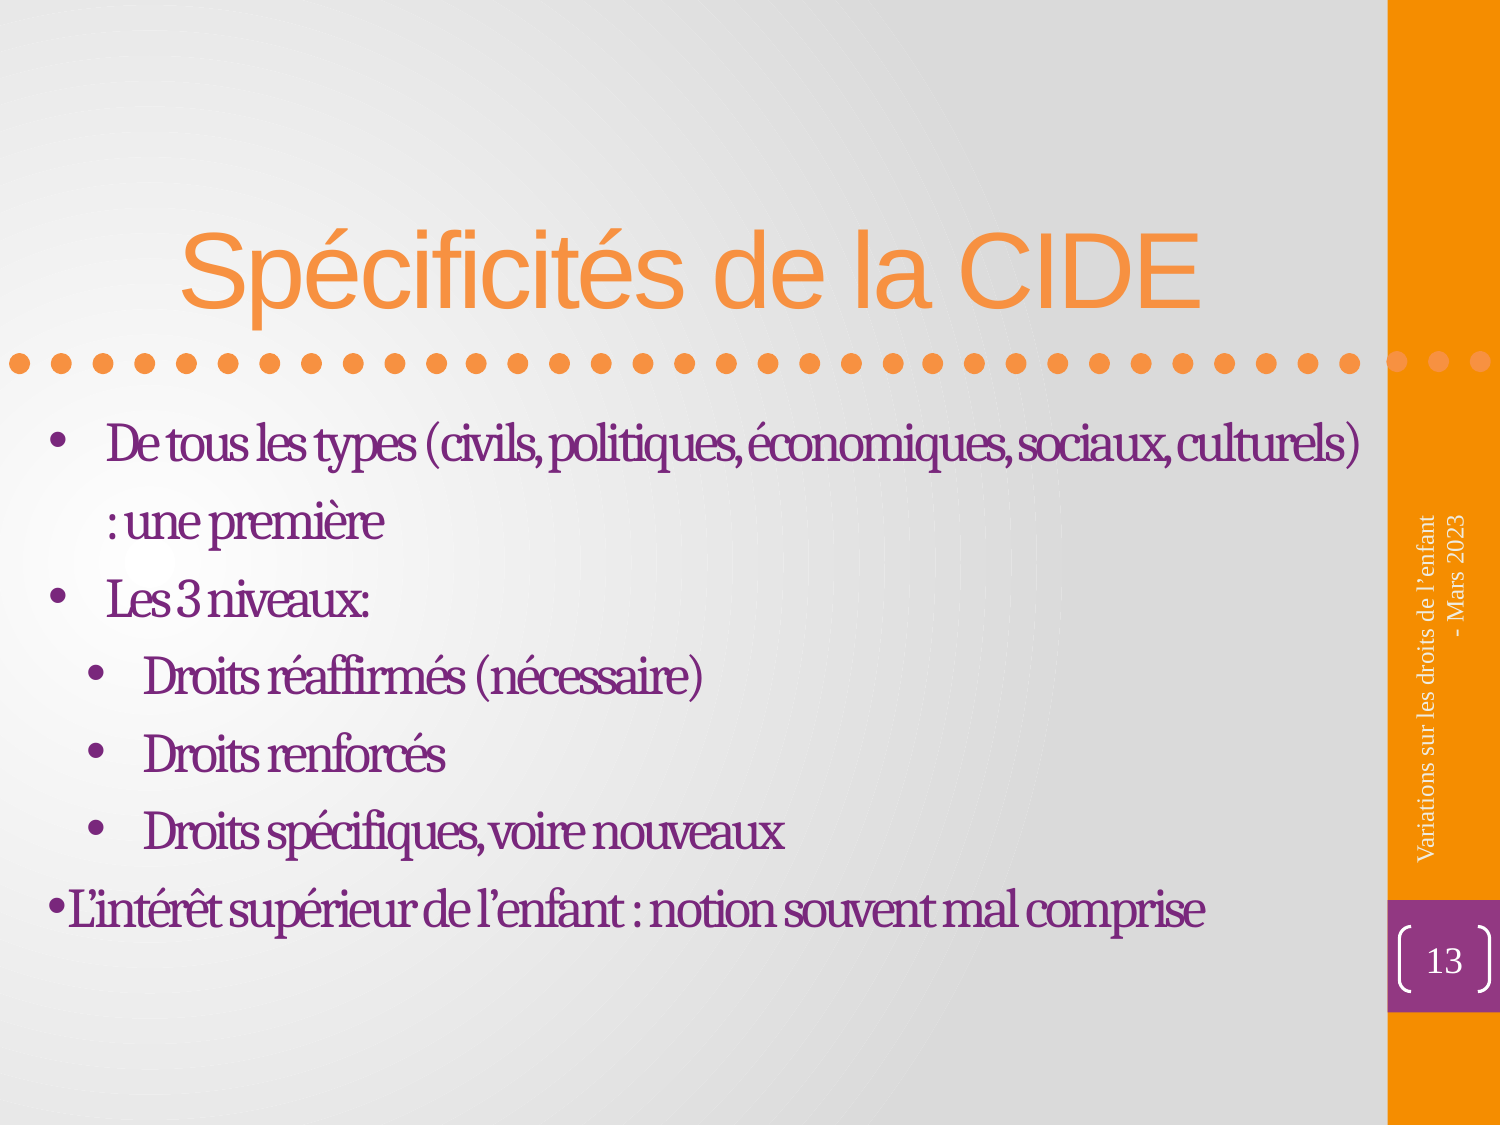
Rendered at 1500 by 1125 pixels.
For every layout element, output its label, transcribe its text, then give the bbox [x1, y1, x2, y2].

text_box [922, 353, 944, 375]
text_box [259, 353, 281, 375]
text_box [1469, 351, 1491, 373]
text_box [1255, 353, 1277, 375]
text_box [757, 353, 779, 375]
text_box [9, 353, 31, 375]
text_box Spécificités de la CIDE [175, 200, 1361, 331]
footer Variations sur les droits de l’enfant - Mars 2023 [1408, 500, 1469, 889]
text_box [1297, 353, 1319, 375]
text_box [1130, 353, 1152, 375]
text_box [1047, 353, 1069, 375]
text_box [549, 353, 570, 375]
text_box [507, 353, 529, 375]
text_box [674, 353, 696, 375]
text_box [426, 353, 448, 375]
text_box [1005, 353, 1027, 375]
text_box [1089, 353, 1110, 375]
text_box [134, 353, 156, 375]
text_box De tous les types (civils, politiques, économiques, sociaux, culturels) : une première Les 3 niveaux: Droits réaffirmés (nécessaire) Droits renforcés Droits spécifiques, voire nouveaux L’intérêt supérieur de l’enfant : notion souvent mal comprise [47, 395, 1361, 939]
text_box [715, 353, 737, 375]
text_box [1428, 351, 1450, 373]
text_box [1339, 353, 1361, 375]
text_box [384, 353, 406, 375]
text_box [1386, 351, 1408, 373]
text_box [799, 353, 821, 375]
text_box [590, 353, 612, 375]
slide_number 13 [1397, 924, 1492, 994]
text_box [175, 353, 197, 375]
text_box [92, 353, 114, 375]
text_box [1172, 353, 1194, 375]
text_box [1214, 353, 1236, 375]
text_box [632, 353, 654, 375]
text_box [465, 353, 487, 375]
text_box [882, 353, 904, 375]
text_box [963, 353, 985, 375]
text_box [301, 353, 322, 375]
text_box [50, 353, 72, 375]
text_box [217, 353, 239, 375]
text_box [342, 353, 364, 375]
text_box [841, 353, 862, 375]
